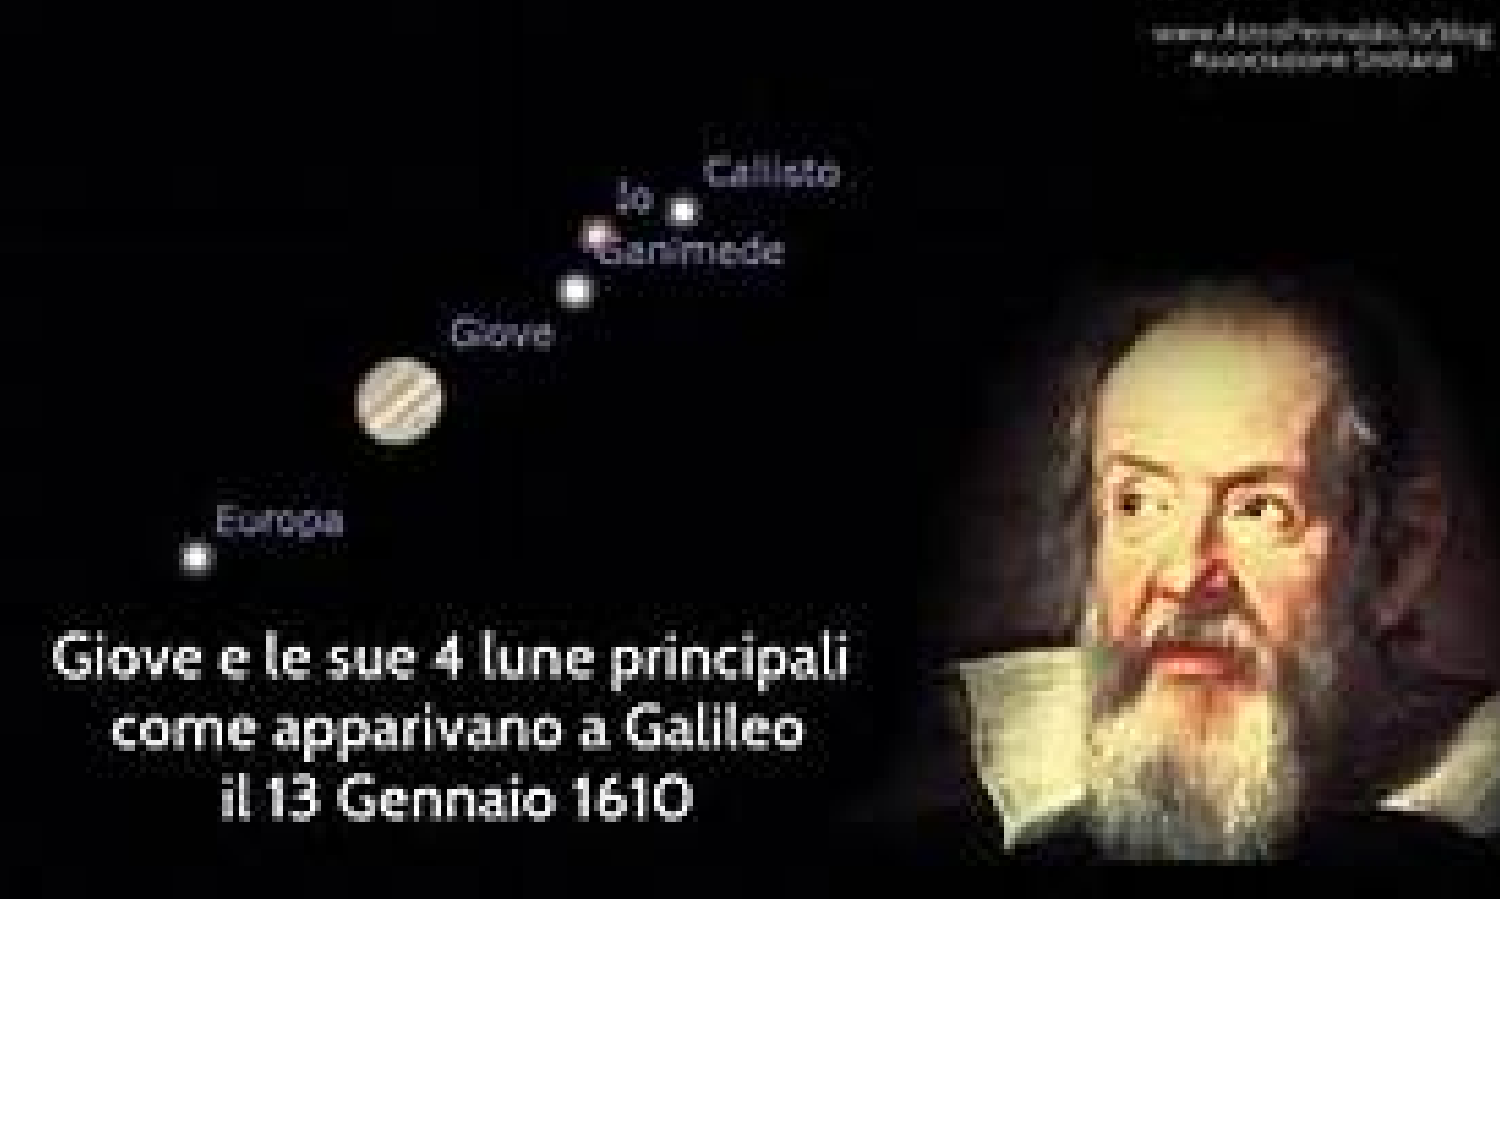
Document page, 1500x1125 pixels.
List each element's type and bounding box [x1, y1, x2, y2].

picture [0, 0, 1500, 900]
